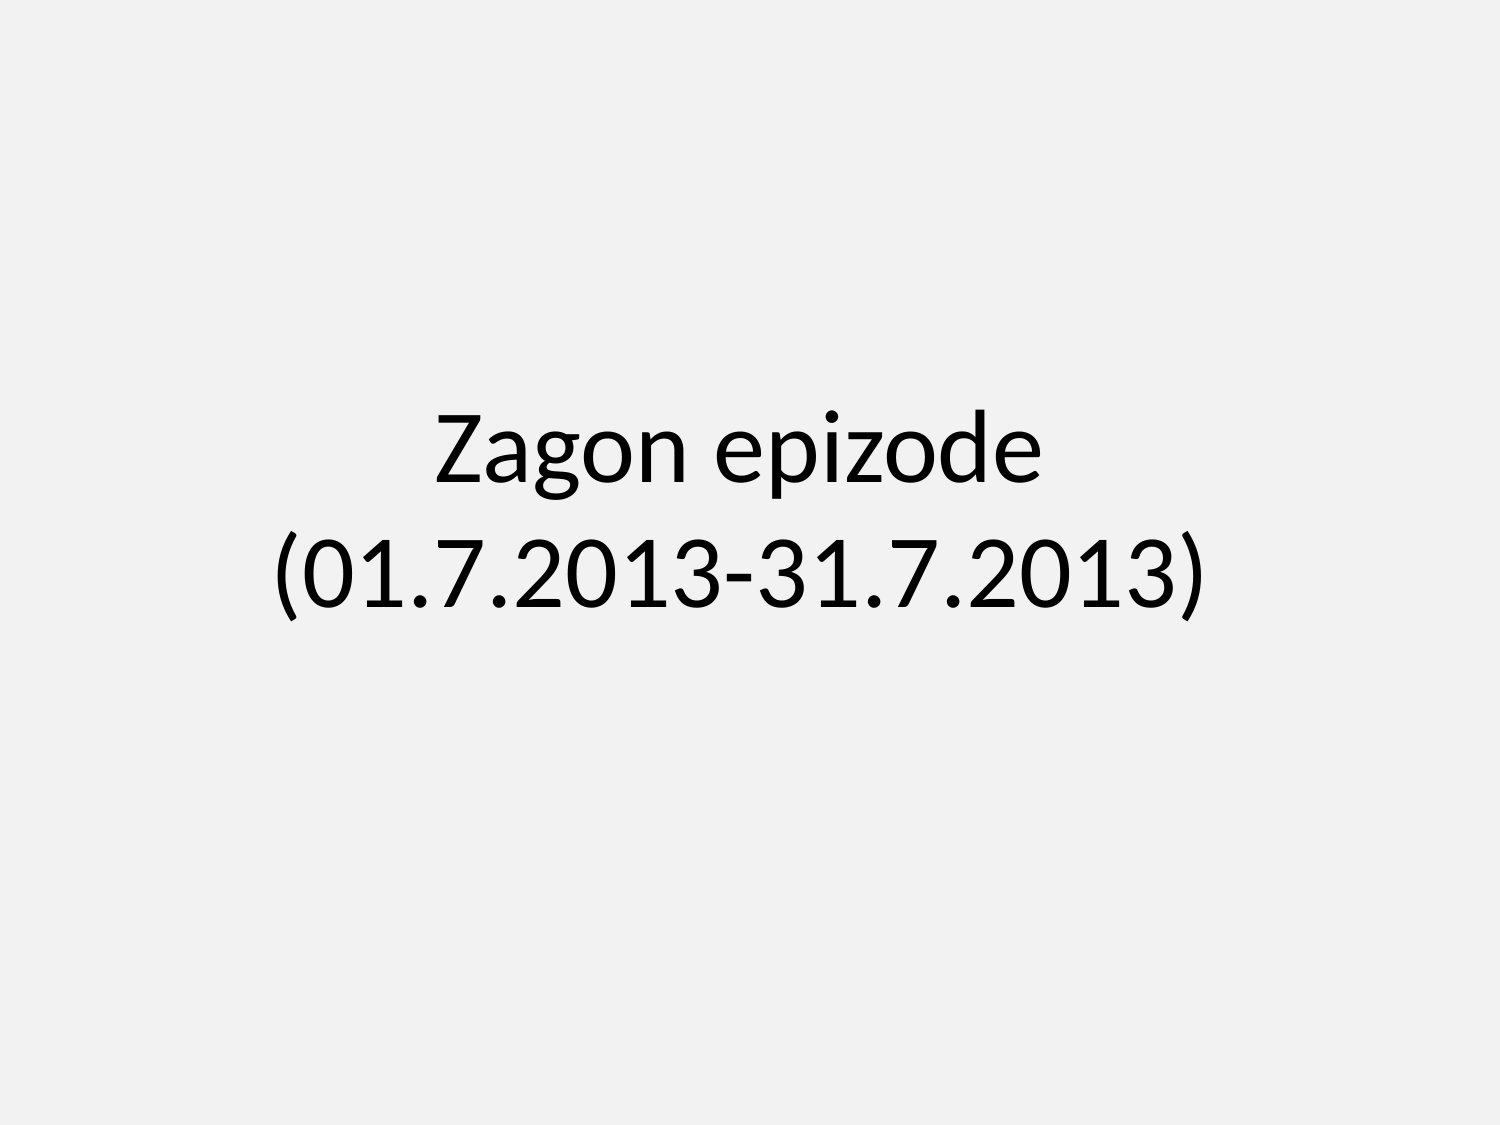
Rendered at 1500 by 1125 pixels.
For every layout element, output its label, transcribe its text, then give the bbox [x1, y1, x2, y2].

text_box Zagon epizode (01.7.2013-31.7.2013) [64, 350, 1415, 657]
